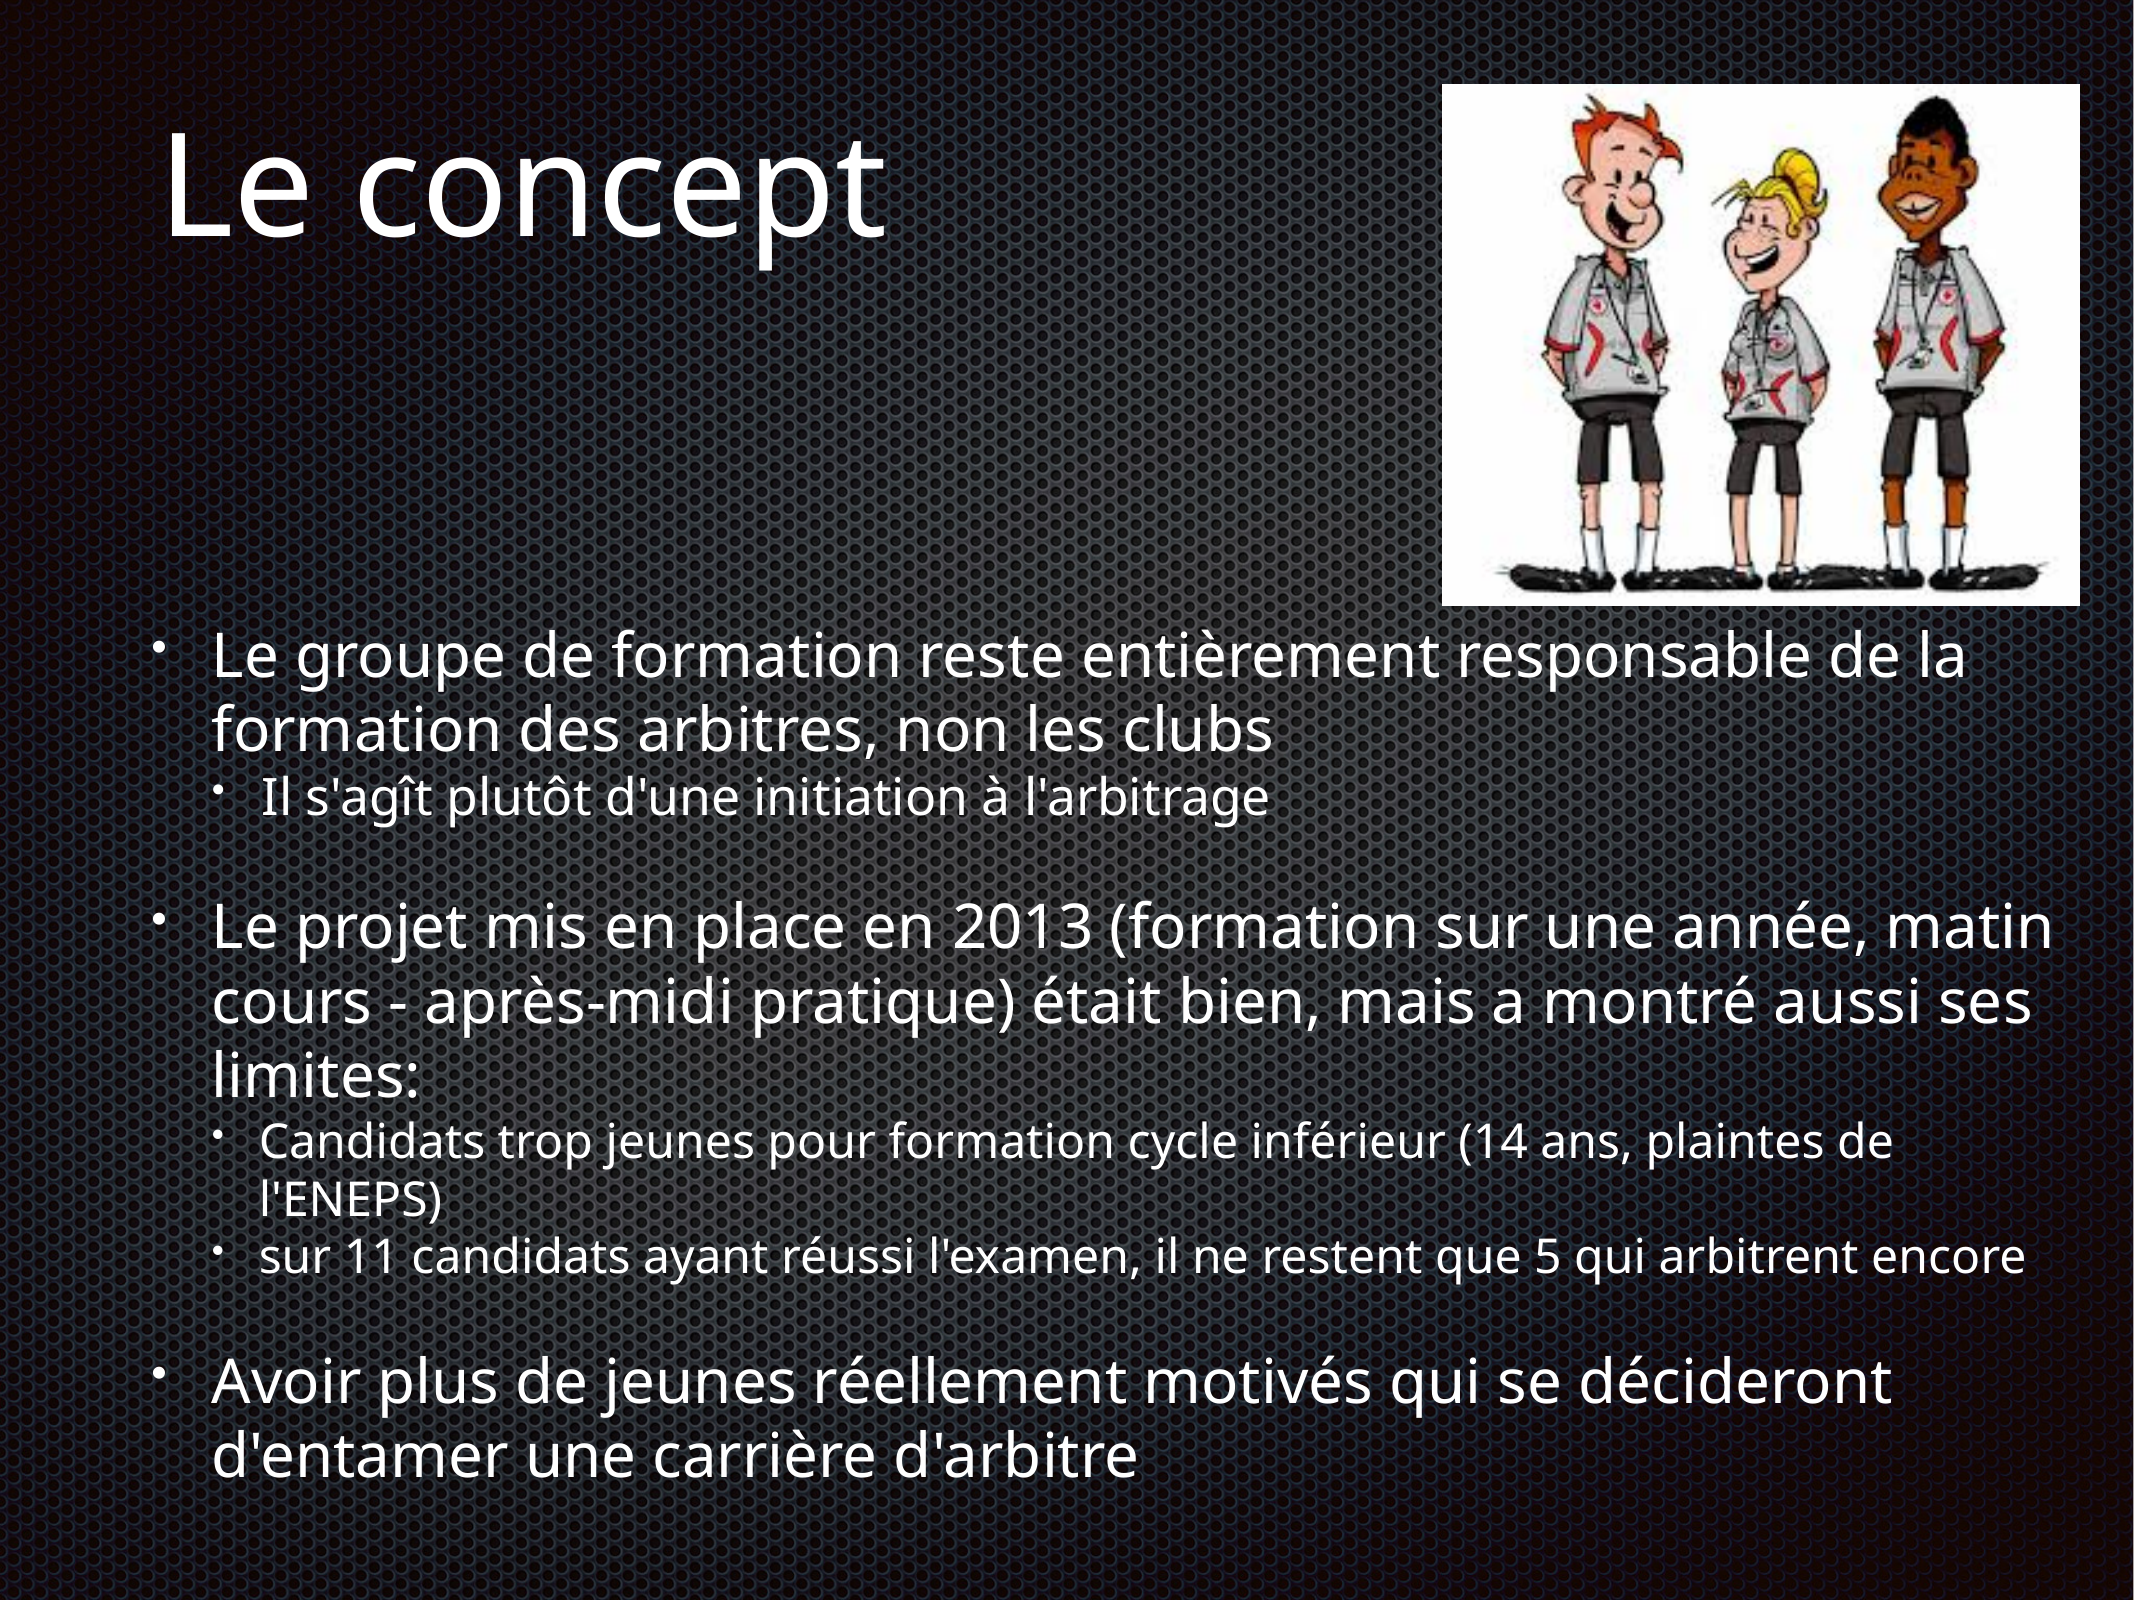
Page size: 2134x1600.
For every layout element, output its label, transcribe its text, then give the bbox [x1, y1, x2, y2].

picture [0, 0, 2134, 1600]
subtitle Le groupe de formation reste entièrement responsable de la formation des arbitres, non les clubs Il s'agît plutôt d'une initiation à l'arbitrage Le projet mis en place en 2013 (formation sur une année, matin cours - après-midi pratique) était bien, mais a montré aussi ses limites: Candidats trop jeunes pour formation cycle inférieur (14 ans, plaintes de l'ENEPS) sur 11 candidats ayant réussi l'examen, il ne restent que 5 qui arbitrent encore Avoir plus de jeunes réellement motivés qui se décideront d'entamer une carrière d'arbitre [142, 606, 2079, 1514]
title Le concept [149, 82, 1441, 274]
